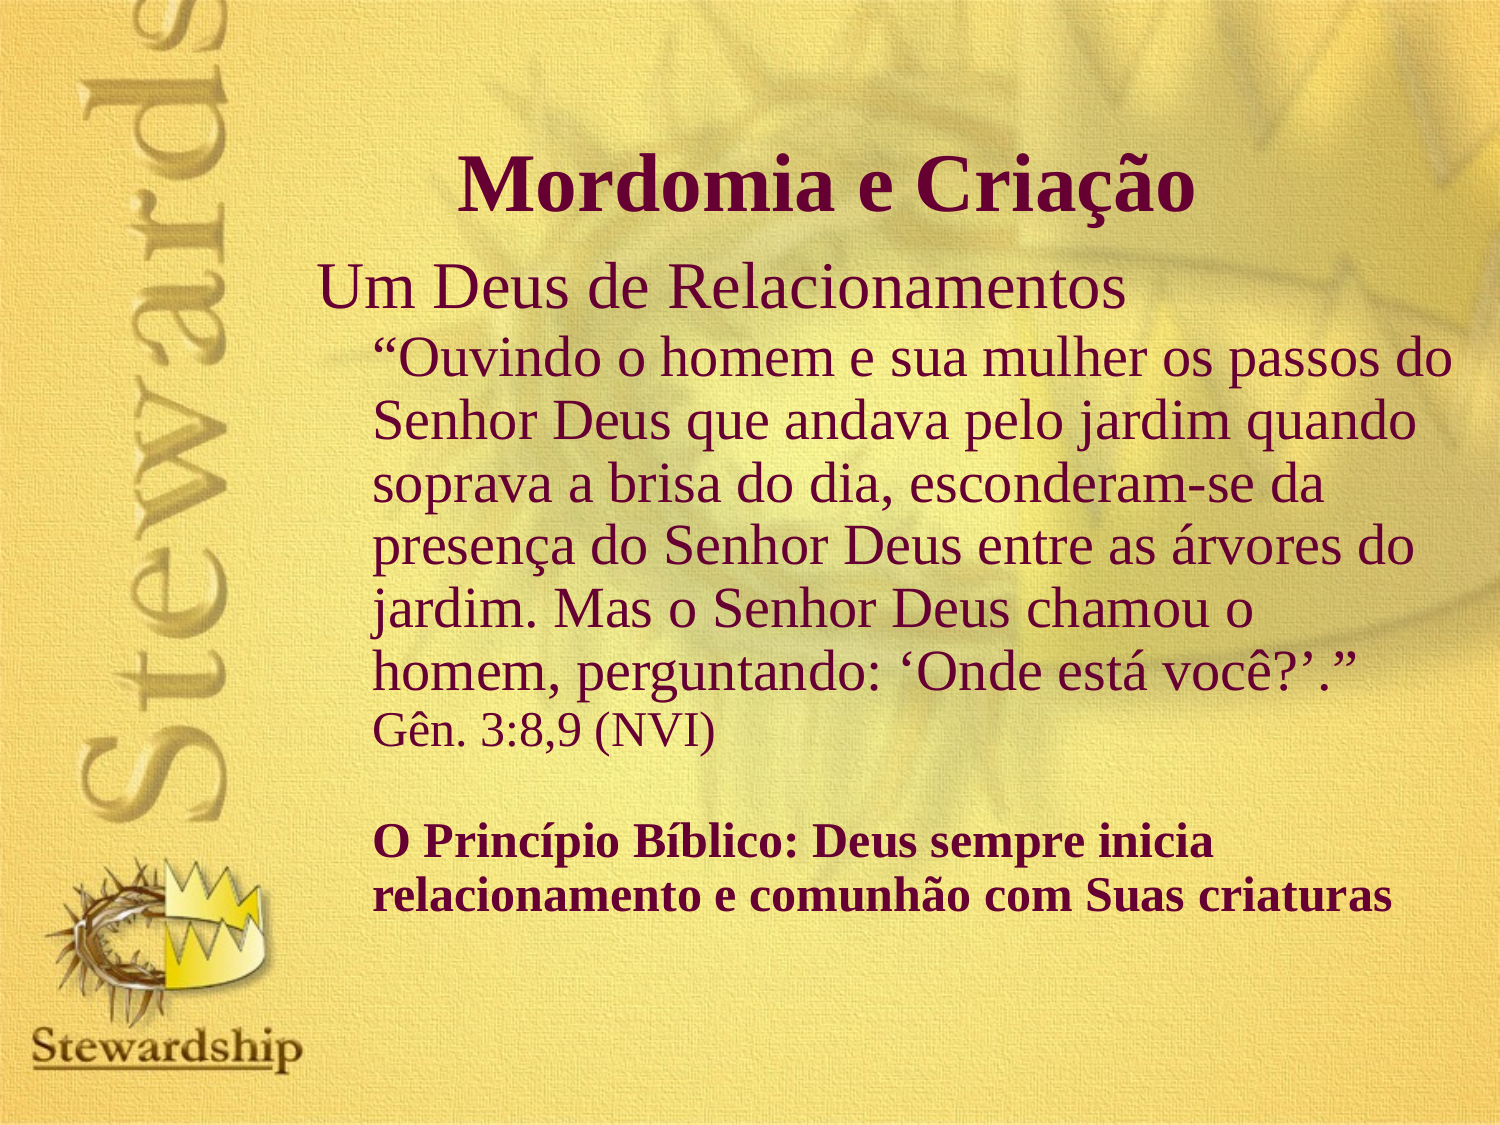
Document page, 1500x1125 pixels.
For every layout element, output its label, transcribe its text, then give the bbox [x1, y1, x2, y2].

title Mordomia e Criação [230, 113, 1425, 244]
picture [0, 0, 1500, 1125]
list Um Deus de Relacionamentos “Ouvindo o homem e sua mulher os passos do Senhor Deus que andava pelo jardim quando soprava a brisa do dia, esconderam-se da presença do Senhor Deus entre as árvores do jardim. Mas o Senhor Deus chamou o homem, perguntando: ‘Onde está você?’.” Gên. 3:8,9 (NVI) O Princípio Bíblico: Deus sempre inicia relacionamento e comunhão com Suas criaturas [301, 243, 1471, 988]
